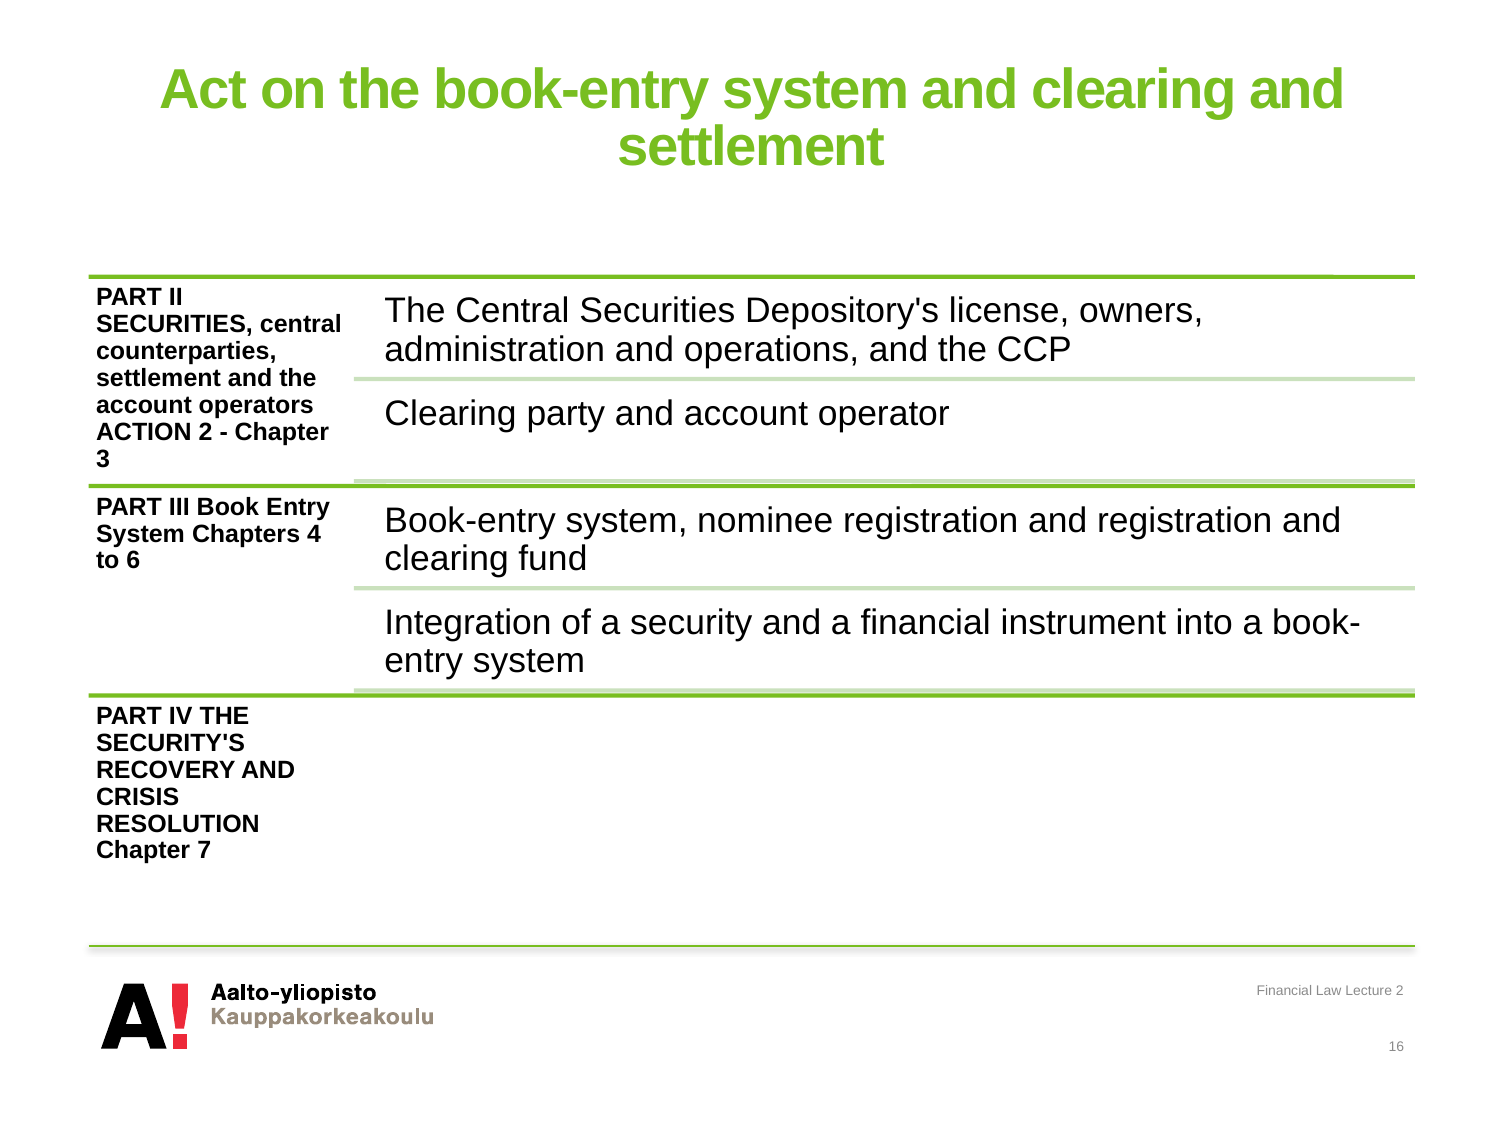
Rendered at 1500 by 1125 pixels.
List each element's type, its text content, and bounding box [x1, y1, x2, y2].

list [88, 276, 1416, 906]
slide_number 16 [810, 1033, 1405, 1060]
title Act on the book-entry system and clearing and settlement [88, 62, 1415, 259]
footer Financial Law Lecture 2 [810, 976, 1405, 1003]
